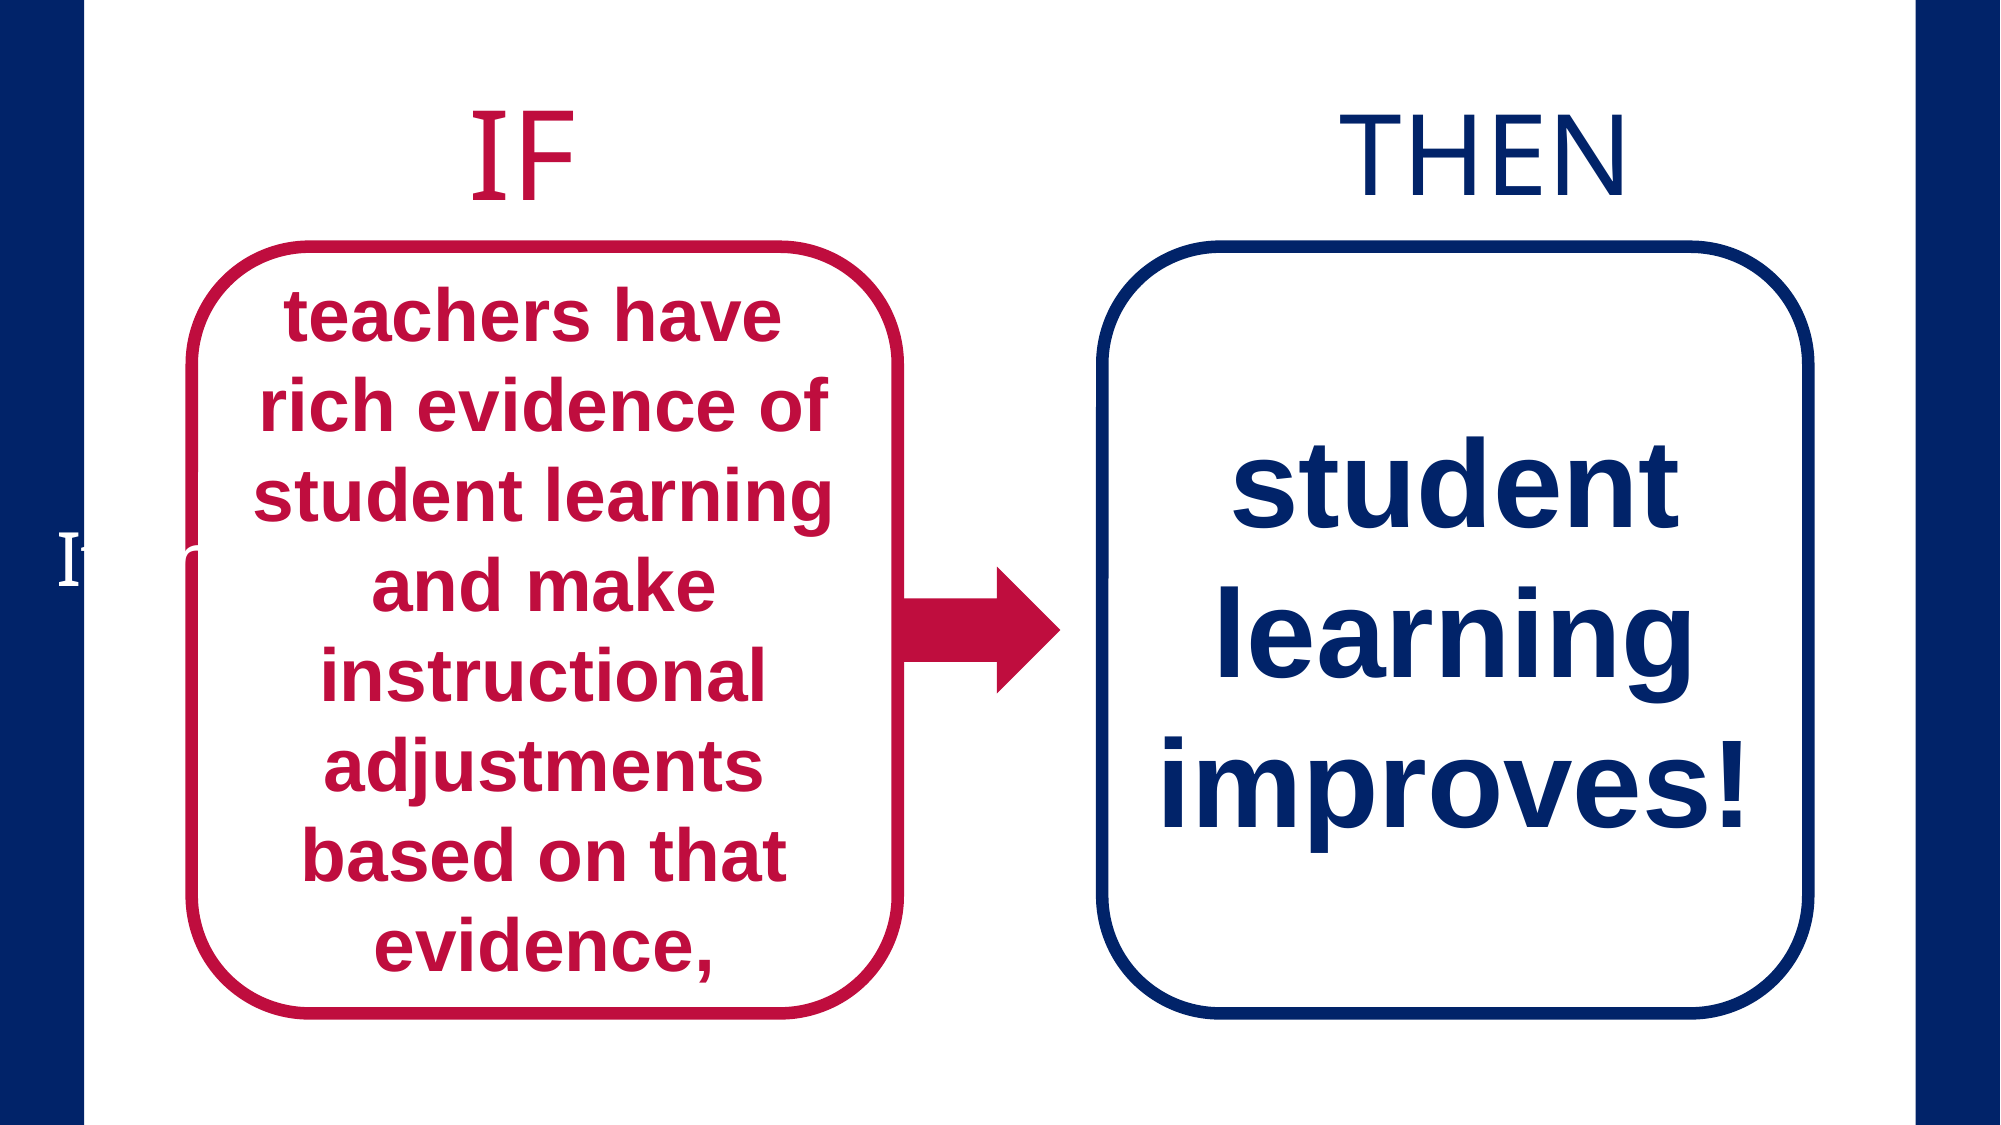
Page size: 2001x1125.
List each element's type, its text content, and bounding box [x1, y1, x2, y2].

text_box [525, 245, 833, 258]
text_box [893, 328, 899, 932]
text_box [243, 994, 847, 1015]
text_box teachers have rich evidence of student learning and make instructional adjustments based on that evidence, [195, 258, 893, 994]
text_box IF [454, 67, 635, 233]
text_box [1915, 0, 2000, 1125]
title If/Then [41, 184, 525, 940]
text_box [0, 0, 85, 1125]
text_box [1101, 245, 1810, 1015]
text_box THEN [1262, 75, 1649, 226]
text_box [895, 565, 1062, 695]
